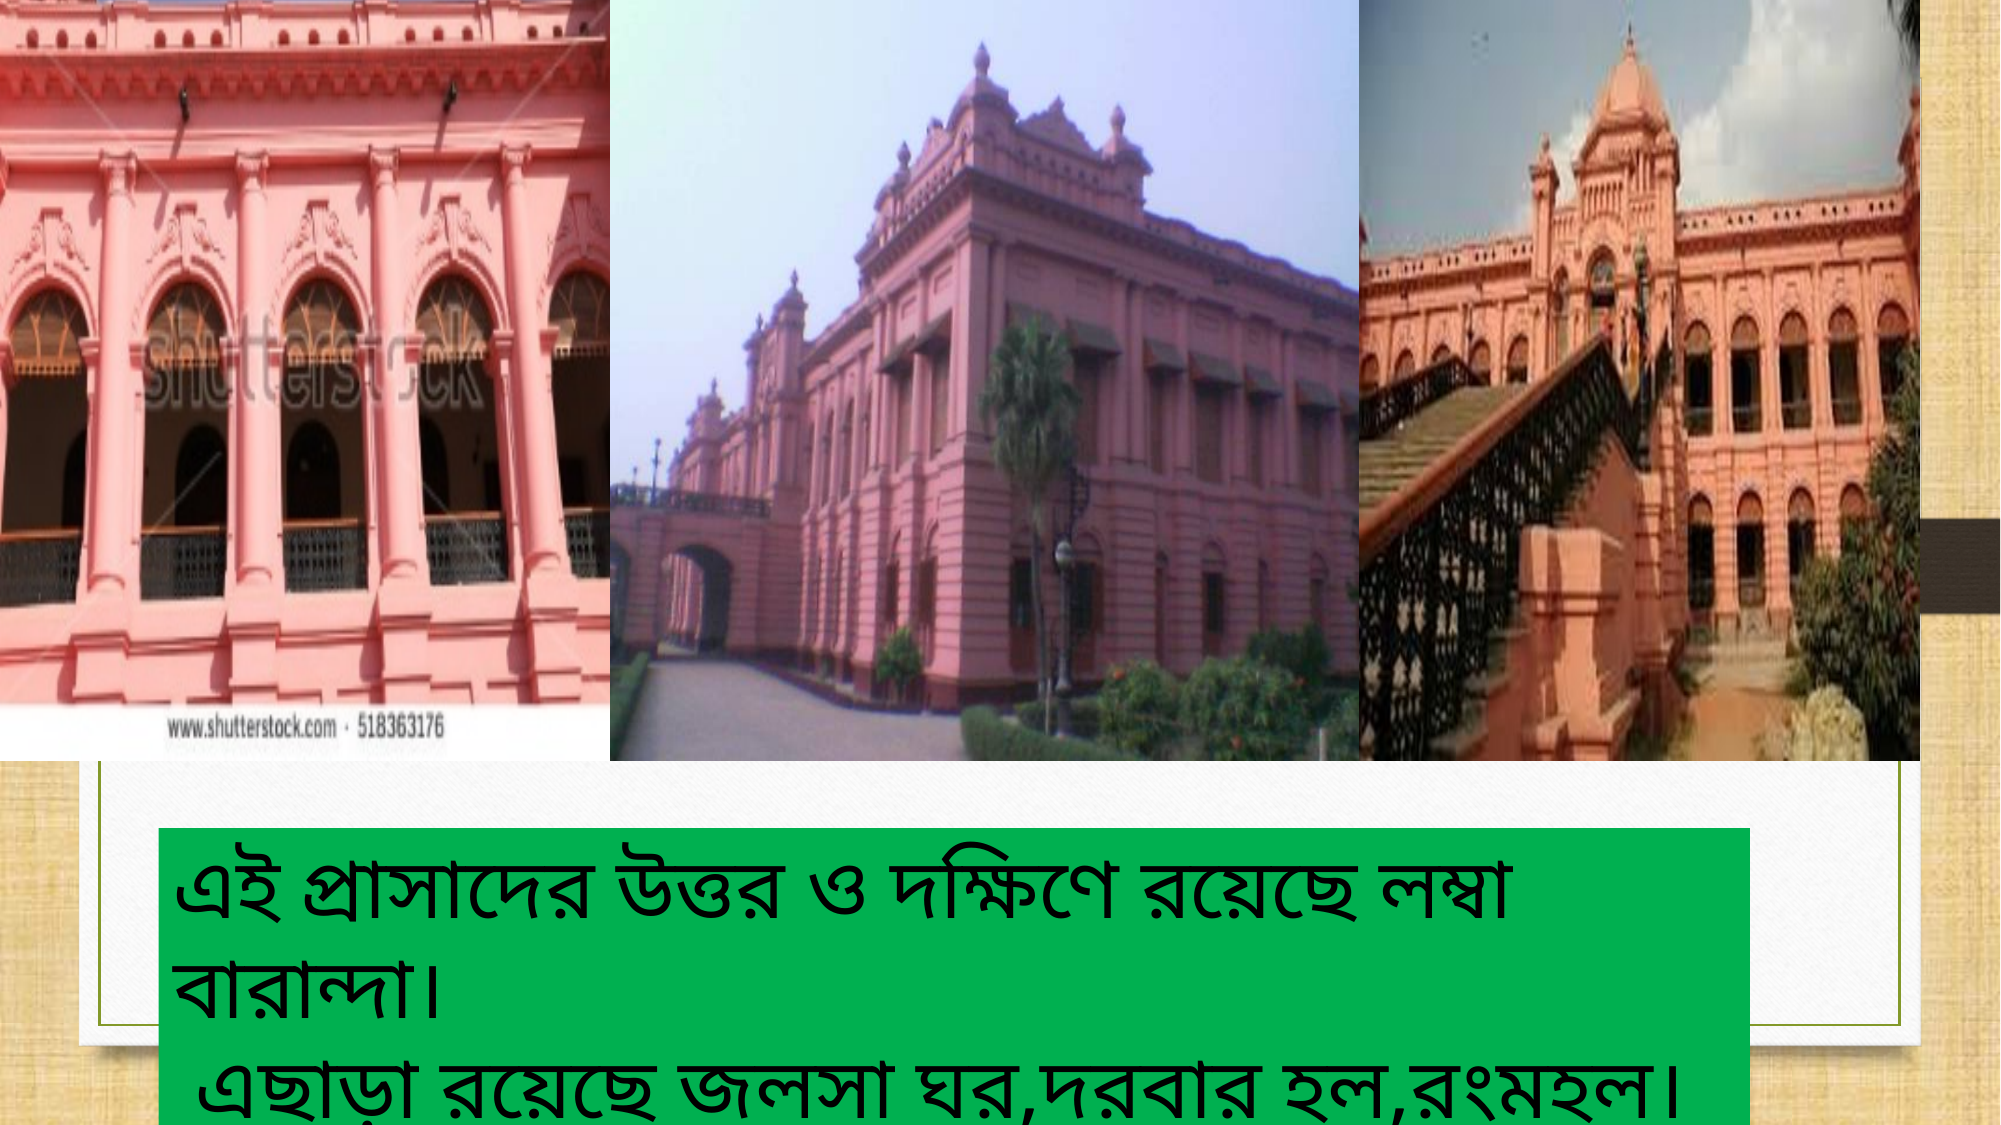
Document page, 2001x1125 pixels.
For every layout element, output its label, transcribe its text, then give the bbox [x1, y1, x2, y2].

text_box এই প্রাসাদের উত্তর ও দক্ষিণে রয়েছে লম্বা বারান্দা। এছাড়া রয়েছে জলসা ঘর,দরবার হল,রংমহল। [158, 828, 1750, 1125]
picture [0, 0, 2001, 1125]
